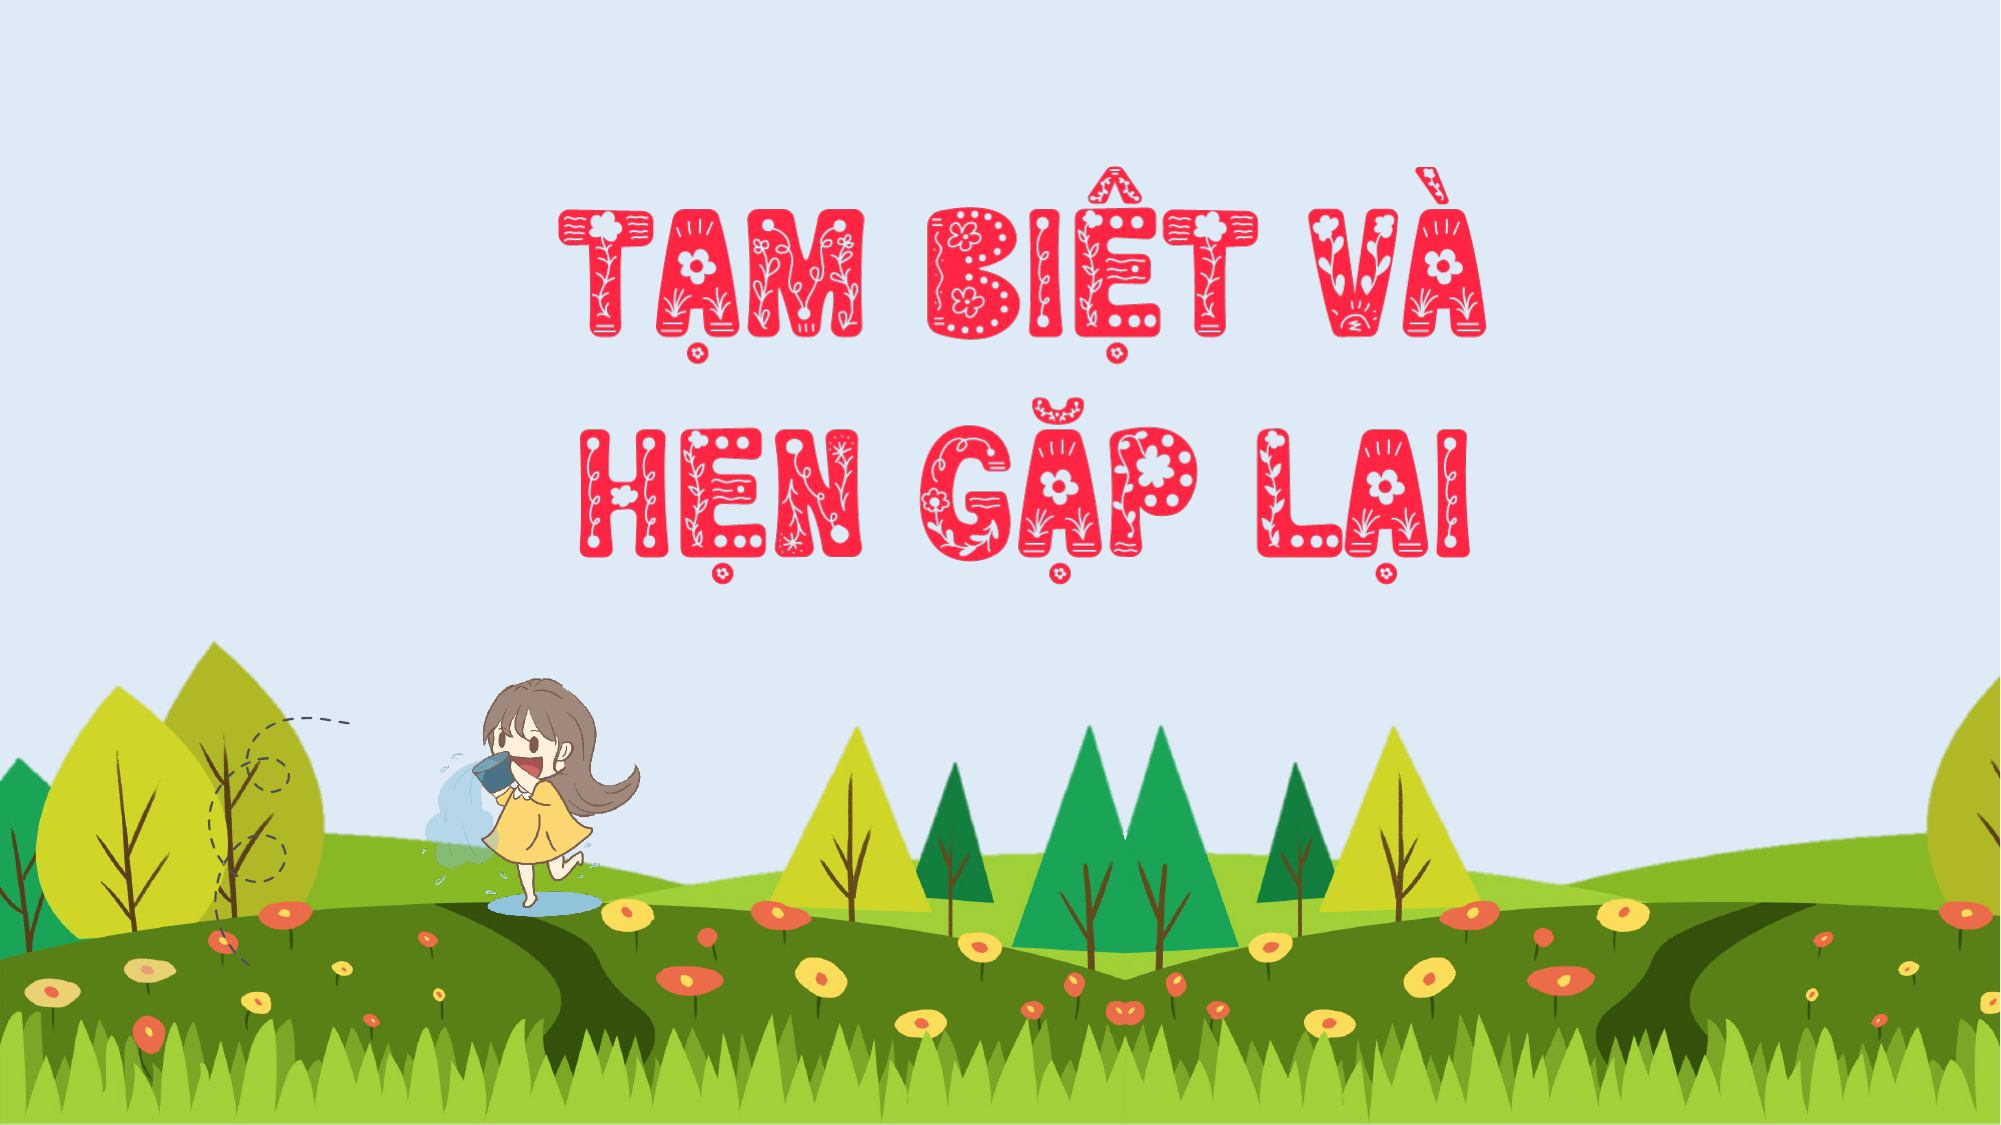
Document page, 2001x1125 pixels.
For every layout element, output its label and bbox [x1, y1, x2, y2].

text_box [0, 625, 2000, 1125]
picture [403, 89, 1597, 918]
